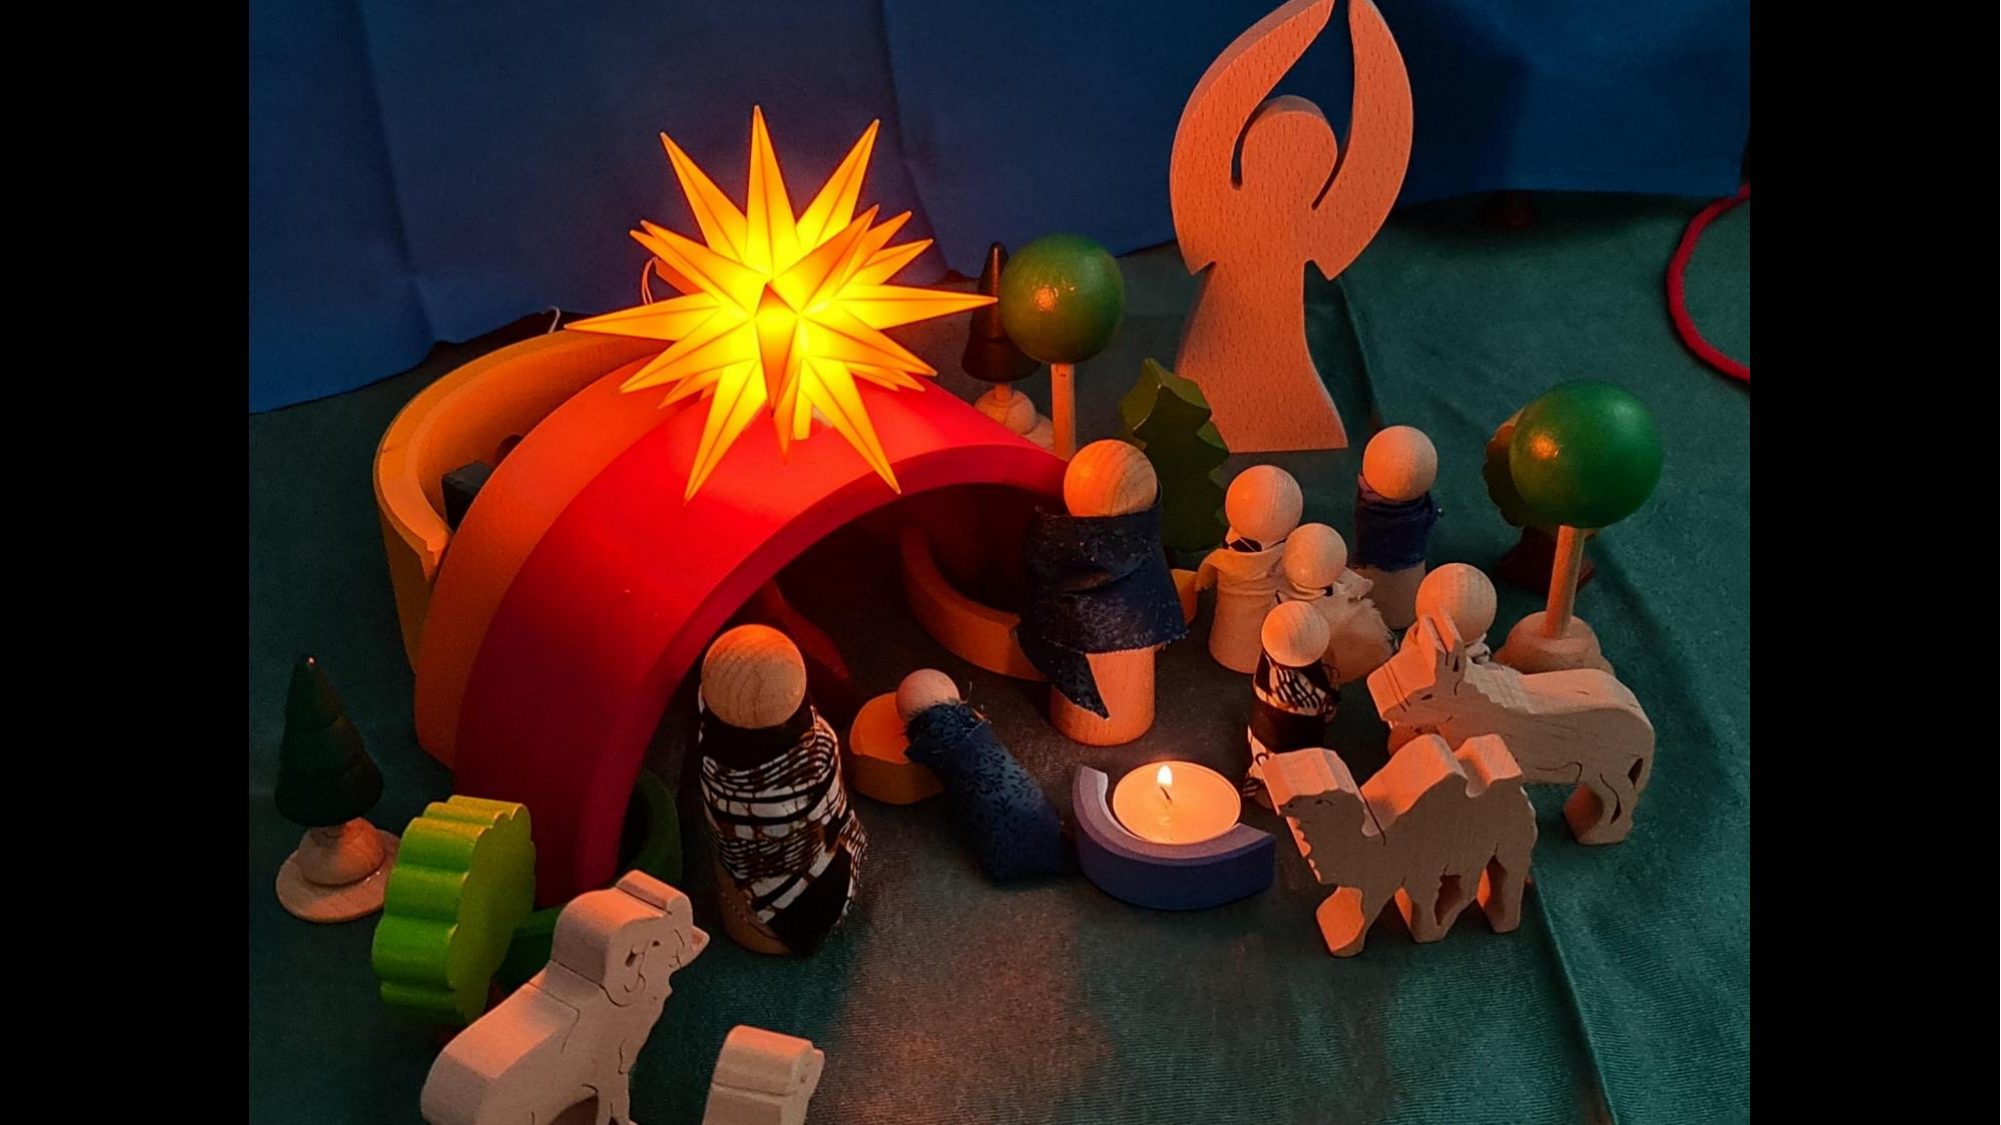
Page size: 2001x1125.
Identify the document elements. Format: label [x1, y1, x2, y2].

picture [249, 0, 1750, 1125]
